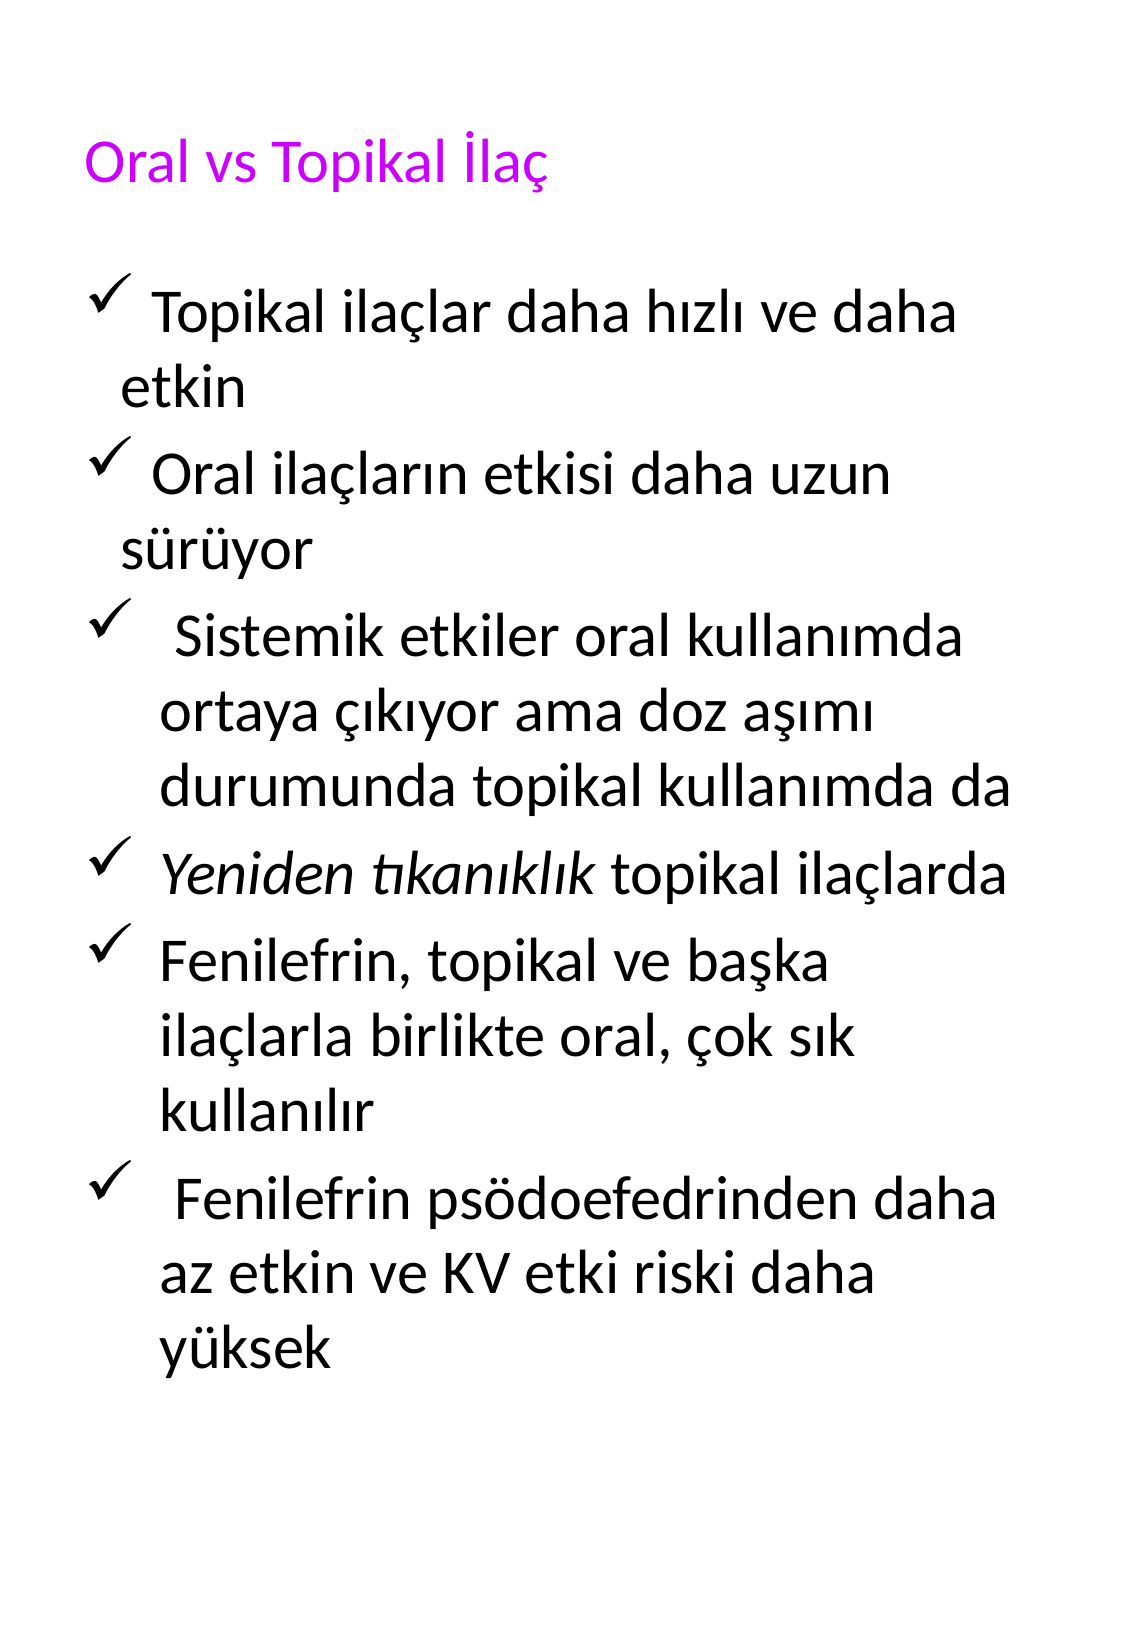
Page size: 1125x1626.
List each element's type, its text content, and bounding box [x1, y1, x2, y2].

text_box Oral vs Topikal İlaç Topikal ilaçlar daha hızlı ve daha etkin Oral ilaçların etkisi daha uzun sürüyor Sistemik etkiler oral kullanımda ortaya çıkıyor ama doz aşımı durumunda topikal kullanımda da Yeniden tıkanıklık topikal ilaçlarda Fenilefrin, topikal ve başka ilaçlarla birlikte oral, çok sık kullanılır Fenilefrin psödoefedrinden daha az etkin ve KV etki riski daha yüksek [70, 37, 1032, 1477]
